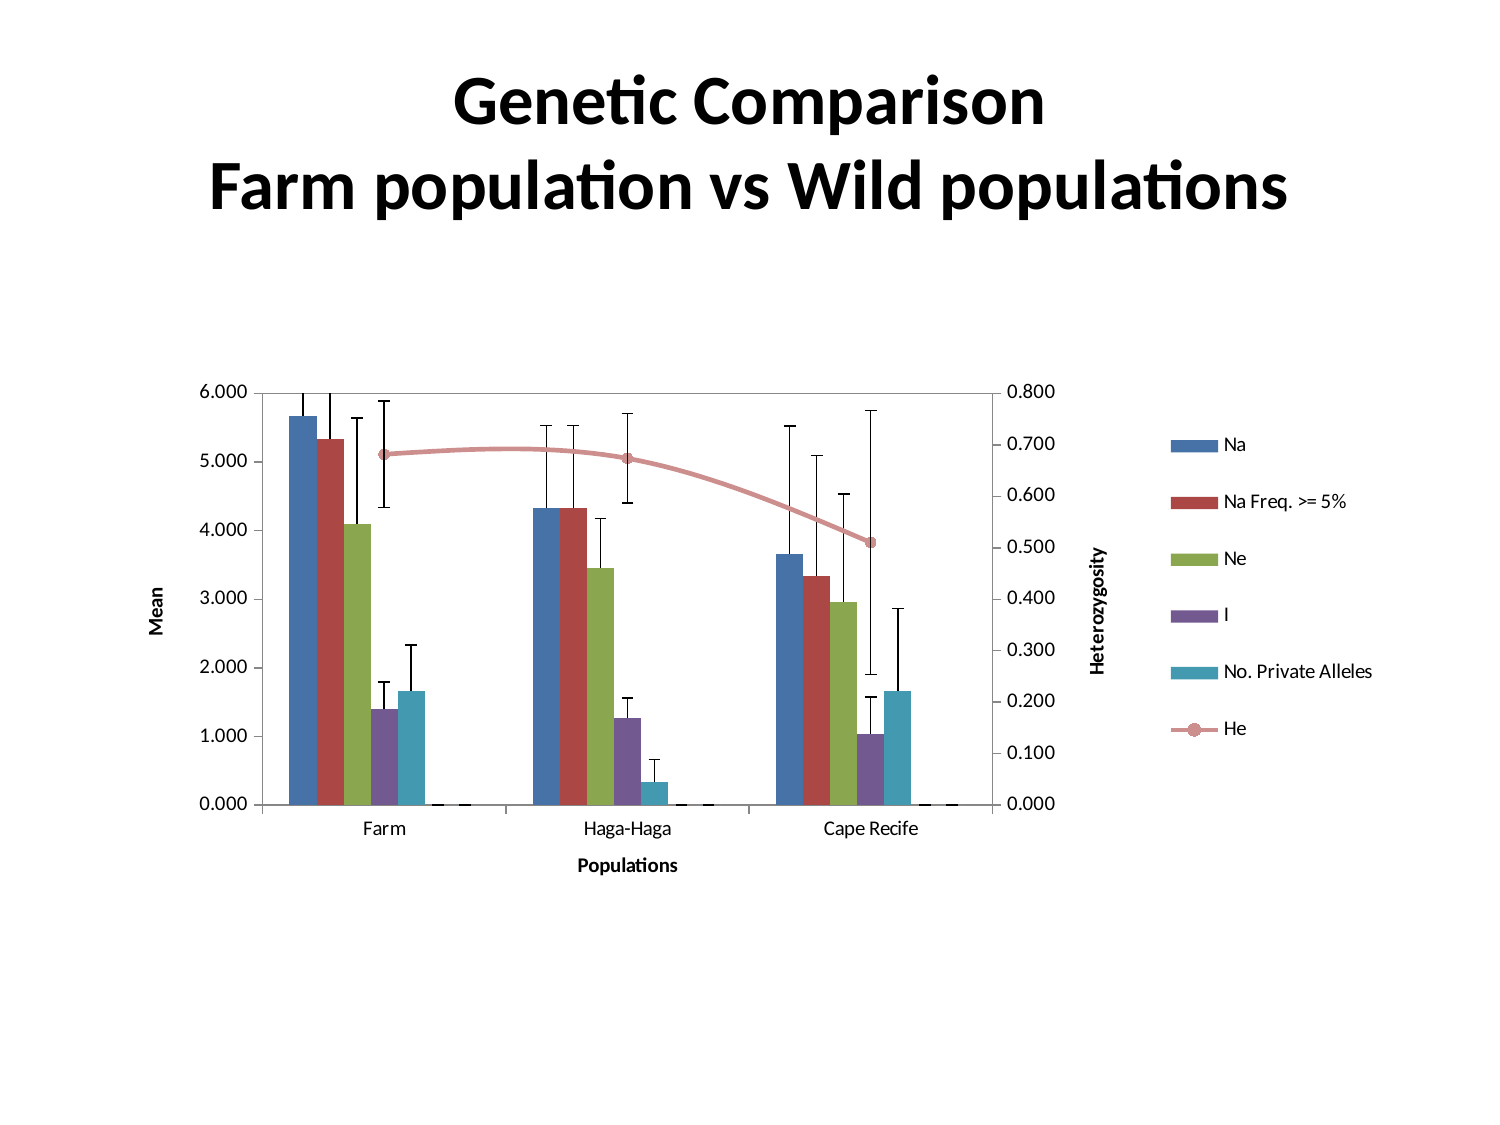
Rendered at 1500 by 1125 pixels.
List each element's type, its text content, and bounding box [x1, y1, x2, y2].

chart [102, 364, 1398, 901]
title Genetic Comparison Farm population vs Wild populations [75, 45, 1425, 233]
